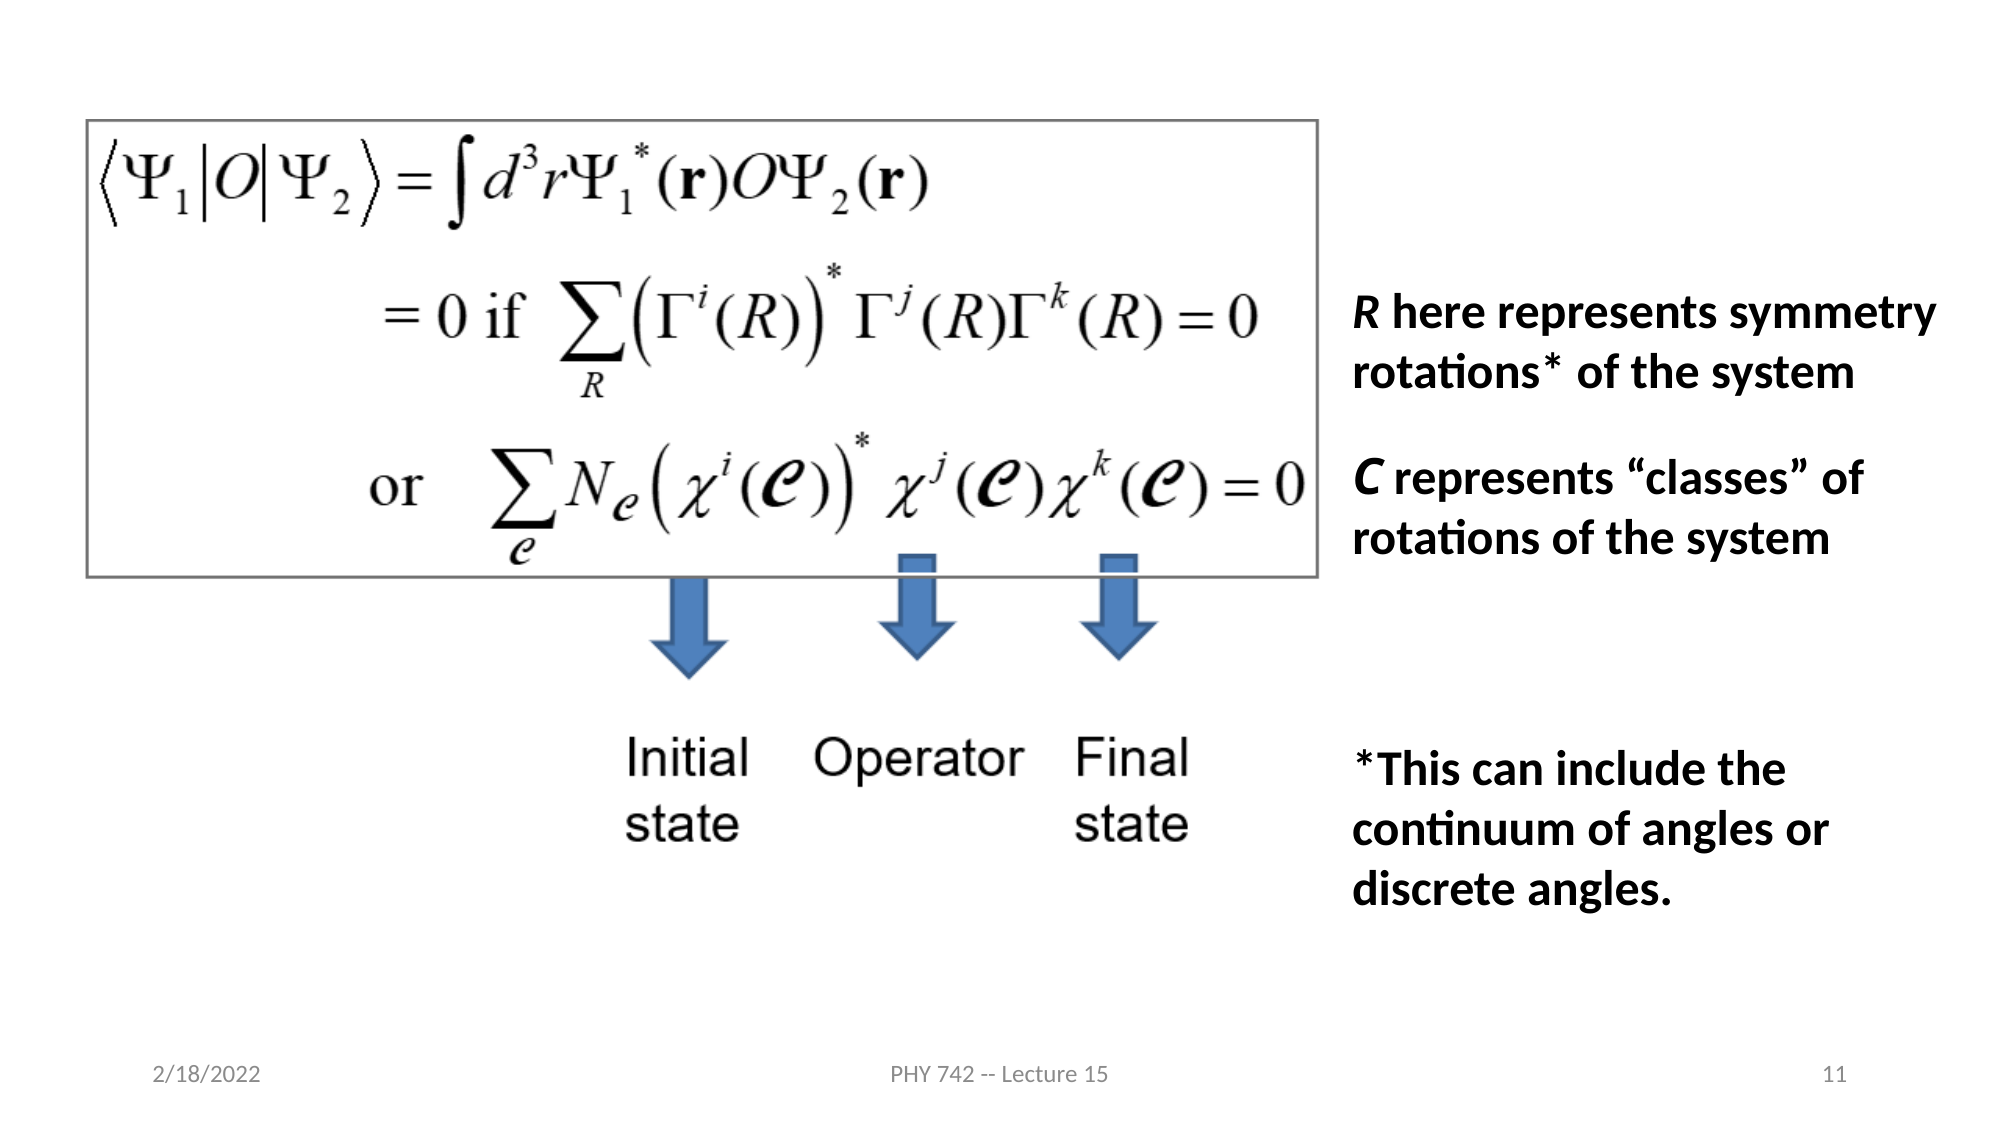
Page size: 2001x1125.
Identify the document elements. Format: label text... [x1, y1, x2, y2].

slide_number 11 [1412, 1042, 1863, 1103]
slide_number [137, 1042, 588, 1103]
footer PHY 742 -- Lecture 15 [662, 1042, 1338, 1103]
text_box *This can include the continuum of angles or discrete angles. [1337, 728, 1986, 923]
text_box C represents “classes” of rotations of the system [1413, 437, 1963, 573]
text_box R here represents symmetry rotations* of the system [1413, 271, 1963, 407]
picture [13, 119, 1413, 892]
